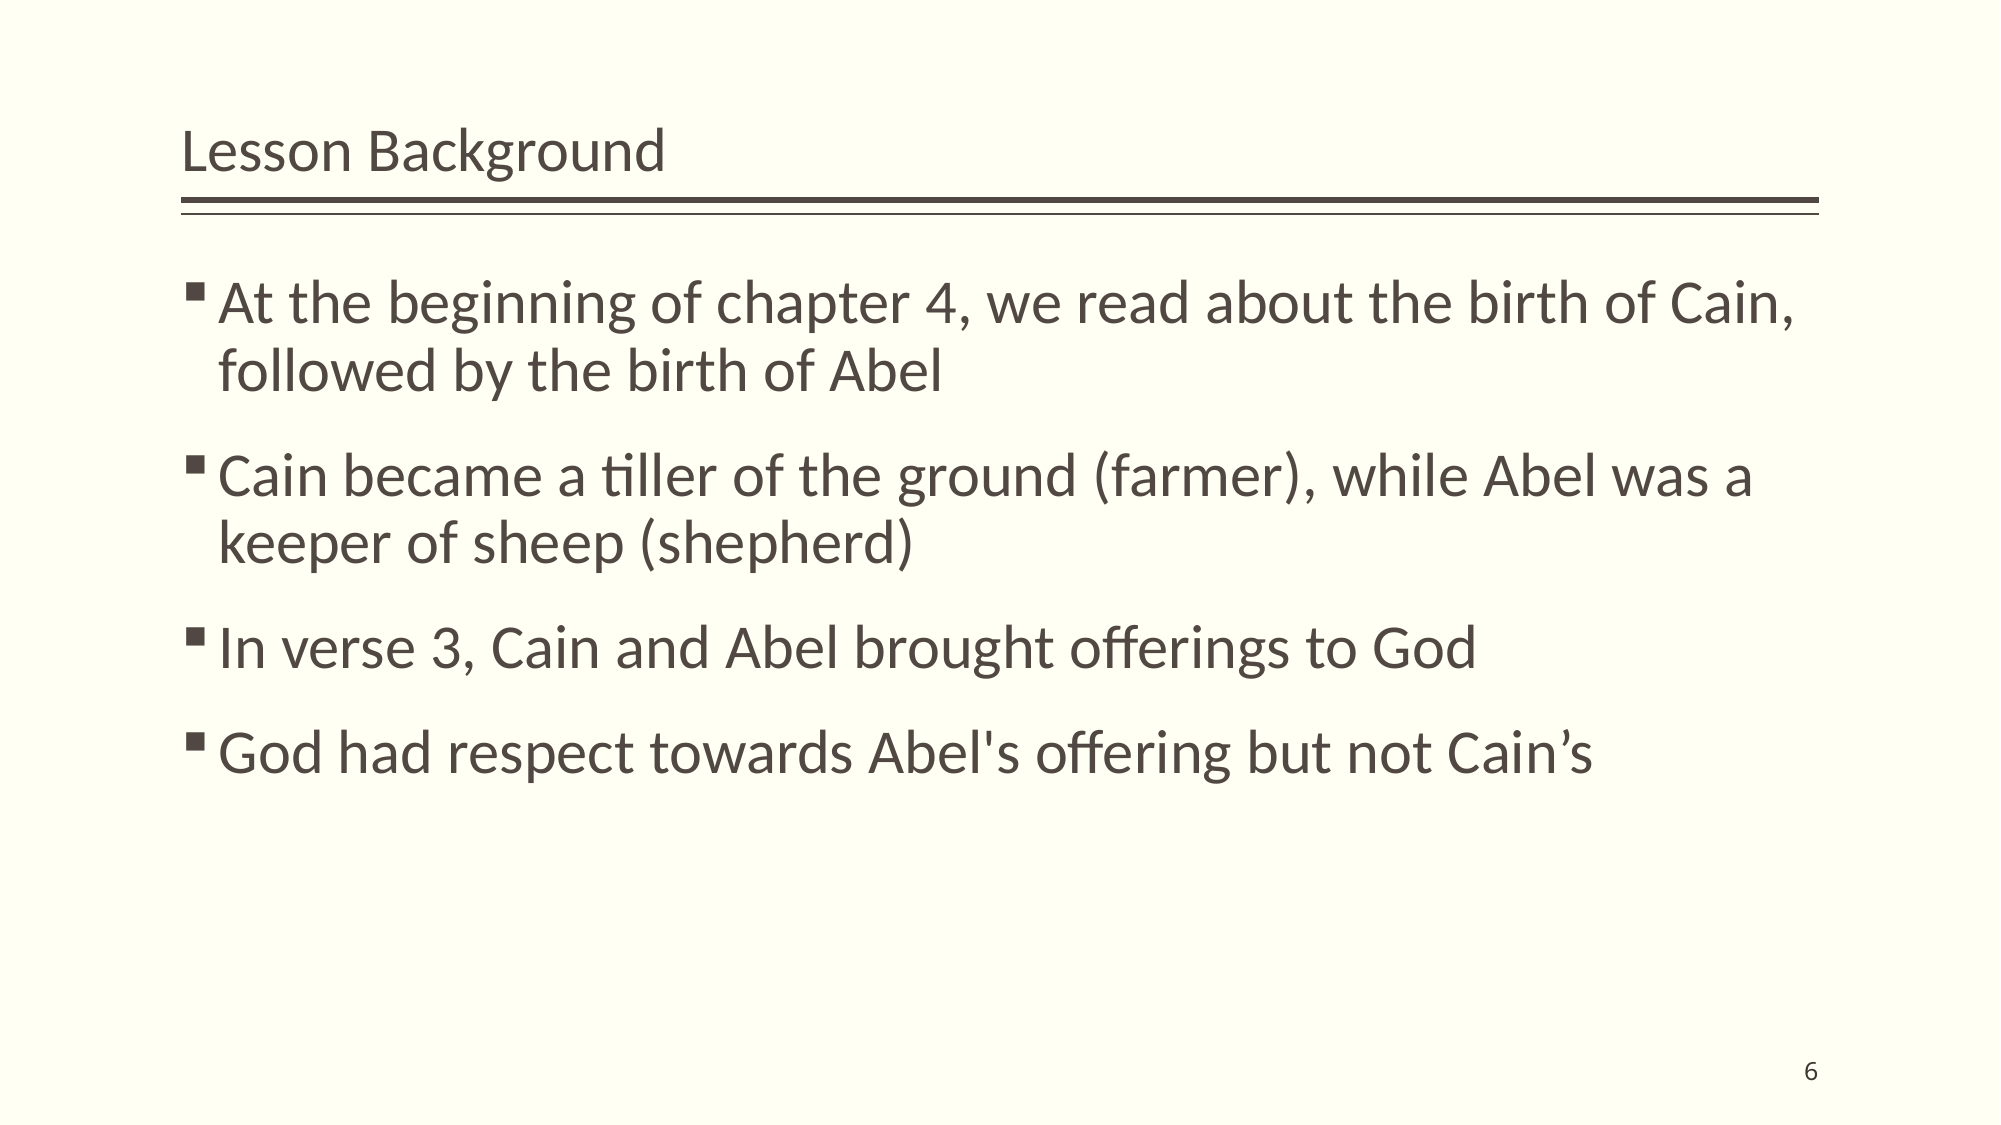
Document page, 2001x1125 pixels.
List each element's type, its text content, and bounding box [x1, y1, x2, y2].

slide_number 6 [1518, 1042, 1819, 1103]
list At the beginning of chapter 4, we read about the birth of Cain, followed by the birth of Abel Cain became a tiller of the ground (farmer), while Abel was a keeper of sheep (shepherd) In verse 3, Cain and Abel brought offerings to God God had respect towards Abel's offering but not Cain’s [181, 262, 1819, 1013]
title Lesson Background [181, 12, 1819, 193]
